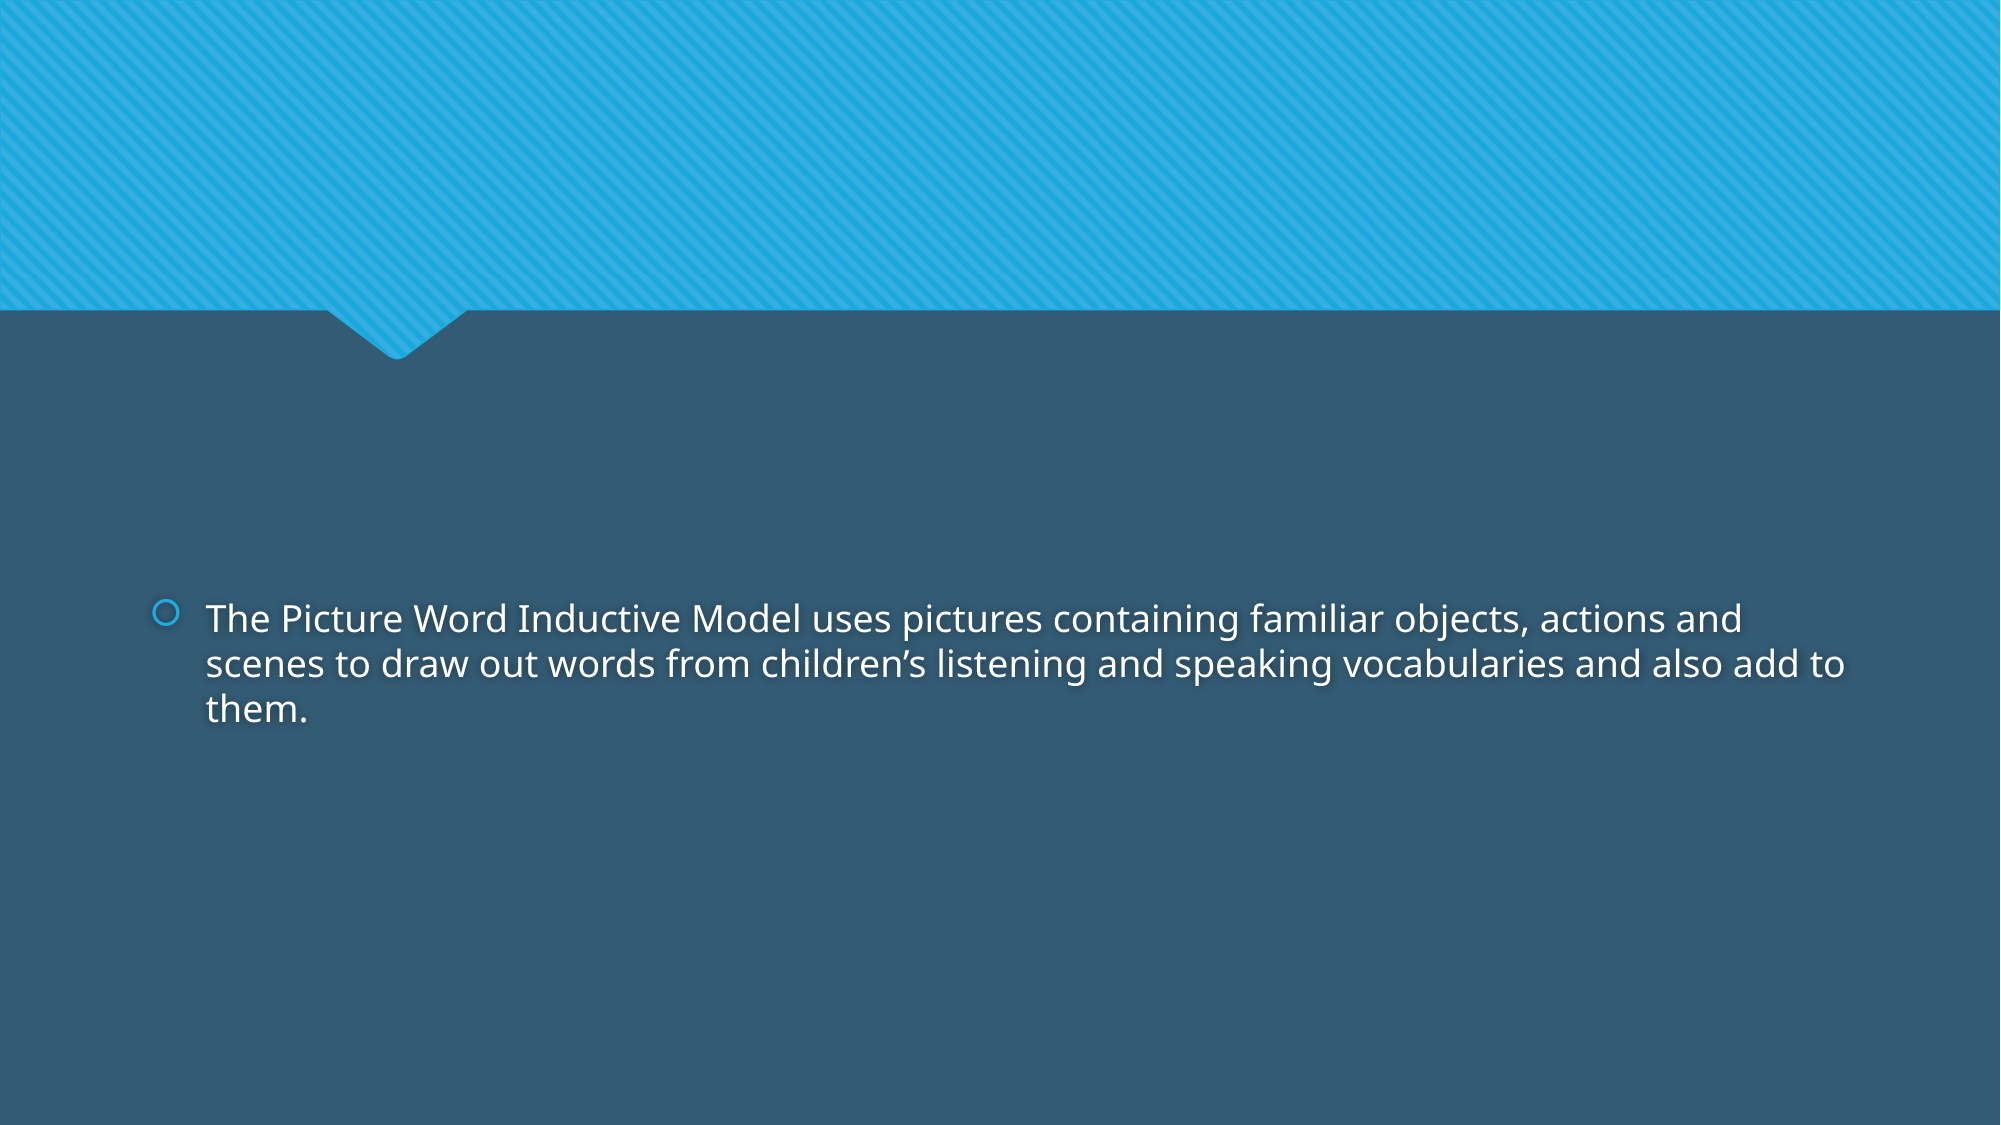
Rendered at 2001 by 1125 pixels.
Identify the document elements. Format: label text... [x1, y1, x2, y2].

list The Picture Word Inductive Model uses pictures containing familiar objects, actions and scenes to draw out words from children’s listening and speaking vocabularies and also add to them. [134, 364, 1866, 962]
